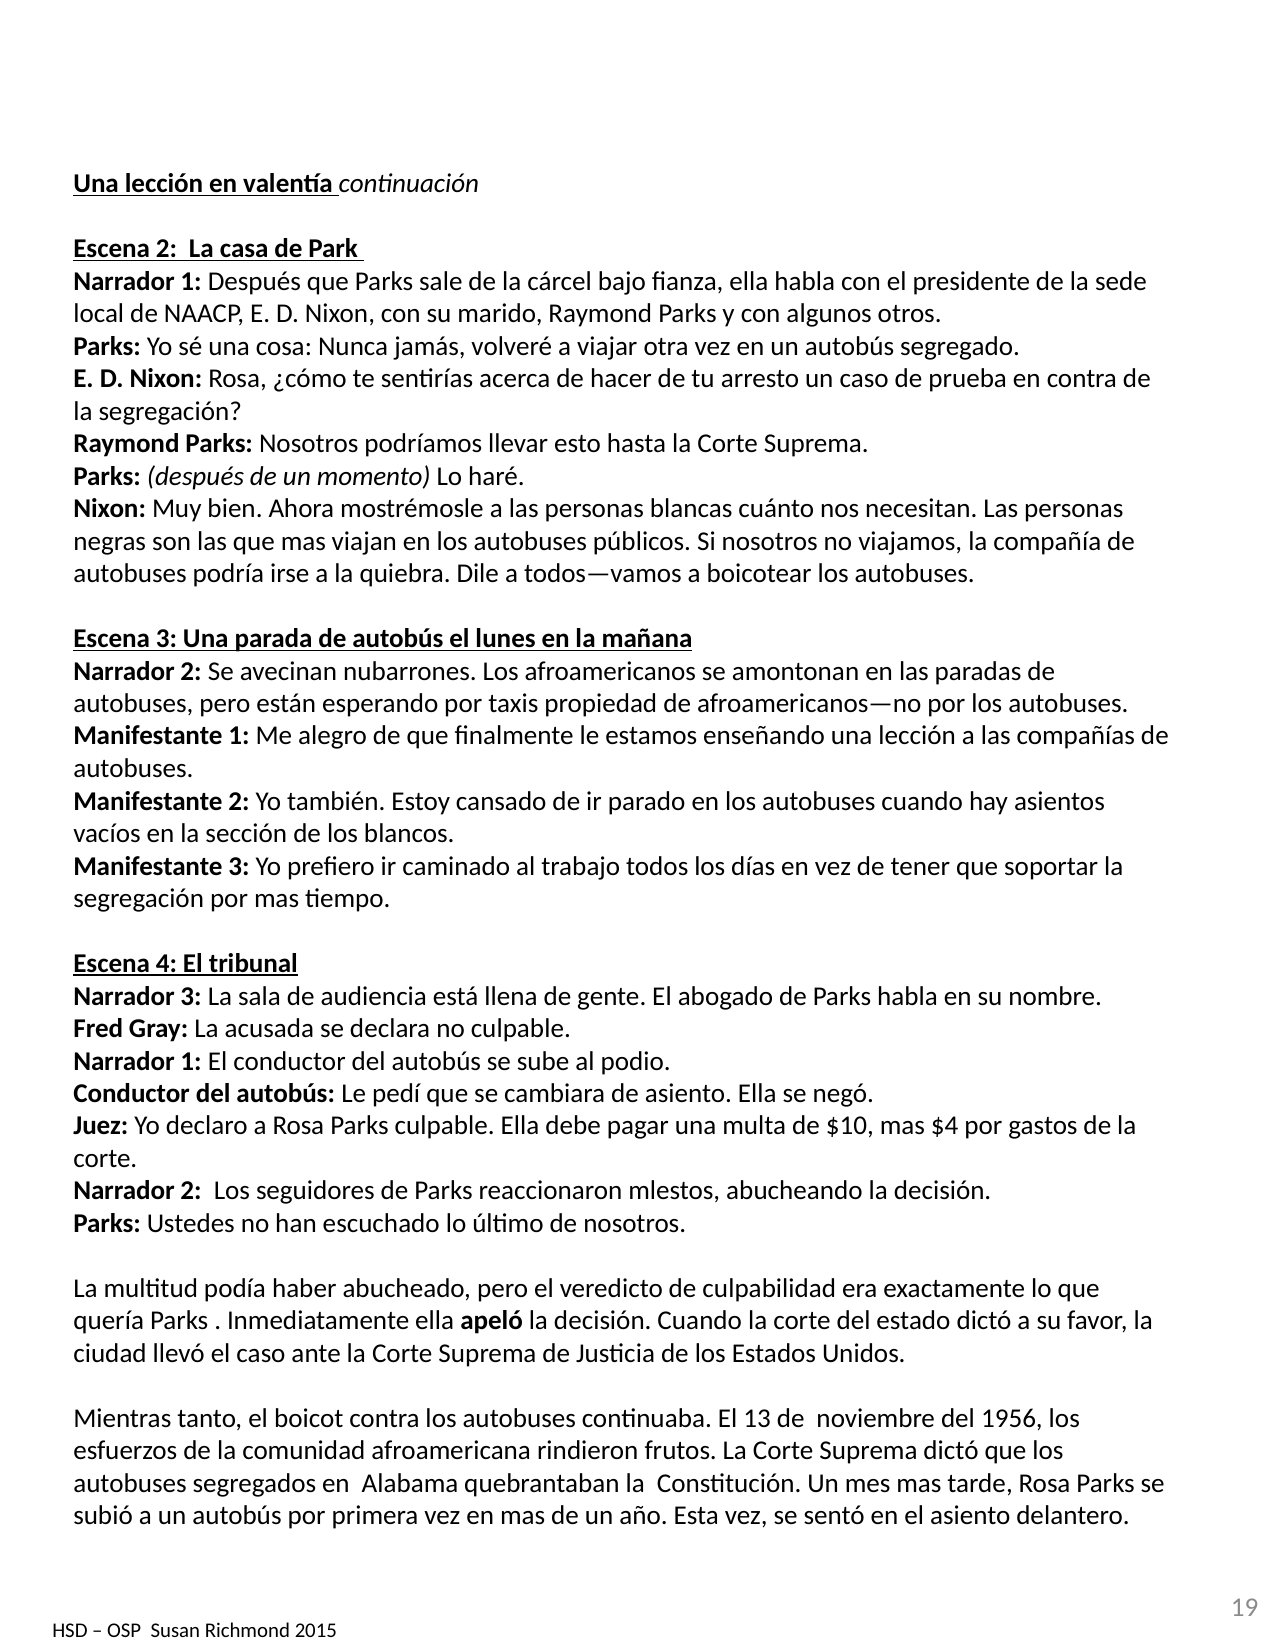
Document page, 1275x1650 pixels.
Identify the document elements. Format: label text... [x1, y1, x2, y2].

slide_number 19 [1176, 1562, 1275, 1650]
text_box Una lección en valentía continuación Escena 2: La casa de Park Narrador 1: Después que Parks sale de la cárcel bajo fianza, ella habla con el presidente de la sede local de NAACP, E. D. Nixon, con su marido, Raymond Parks y con algunos otros. Parks: Yo sé una cosa: Nunca jamás, volveré a viajar otra vez en un autobús segregado. E. D. Nixon: Rosa, ¿cómo te sentirías acerca de hacer de tu arresto un caso de prueba en contra de la segregación? Raymond Parks: Nosotros podríamos llevar esto hasta la Corte Suprema. Parks: (después de un momento) Lo haré. Nixon: Muy bien. Ahora mostrémosle a las personas blancas cuánto nos necesitan. Las personas negras son las que mas viajan en los autobuses públicos. Si nosotros no viajamos, la compañía de autobuses podría irse a la quiebra. Dile a todos—vamos a boicotear los autobuses. Escena 3: Una parada de autobús el lunes en la mañana Narrador 2: Se avecinan nubarrones. Los afroamericanos se amontonan en las paradas de autobuses, pero están esperando por taxis propiedad de afroamericanos—no por los autobuses. Manifestante 1: Me alegro de que finalmente le estamos enseñando una lección a las compañías de autobuses. Manifestante 2: Yo también. Estoy cansado de ir parado en los autobuses cuando hay asientos vacíos en la sección de los blancos. Manifestante 3: Yo prefiero ir caminado al trabajo todos los días en vez de tener que soportar la segregación por mas tiempo. Escena 4: El tribunal Narrador 3: La sala de audiencia está llena de gente. El abogado de Parks habla en su nombre. Fred Gray: La acusada se declara no culpable. Narrador 1: El conductor del autobús se sube al podio. Conductor del autobús: Le pedí que se cambiara de asiento. Ella se negó. Juez: Yo declaro a Rosa Parks culpable. Ella debe pagar una multa de $10, mas $4 por gastos de la corte. Narrador 2: Los seguidores de Parks reaccionaron mlestos, abucheando la decisión. Parks: Ustedes no han escuchado lo último de nosotros. La multitud podía haber abucheado, pero el veredicto de culpabilidad era exactamente lo que quería Parks . Inmediatamente ella apeló la decisión. Cuando la corte del estado dictó a su favor, la ciudad llevó el caso ante la Corte Suprema de Justicia de los Estados Unidos. Mientras tanto, el boicot contra los autobuses continuaba. El 13 de noviembre del 1956, los esfuerzos de la comunidad afroamericana rindieron frutos. La Corte Suprema dictó que los autobuses segregados en Alabama quebrantaban la Constitución. Un mes mas tarde, Rosa Parks se subió a un autobús por primera vez en mas de un año. Esta vez, se sentó en el asiento delantero. [56, 124, 1190, 1571]
